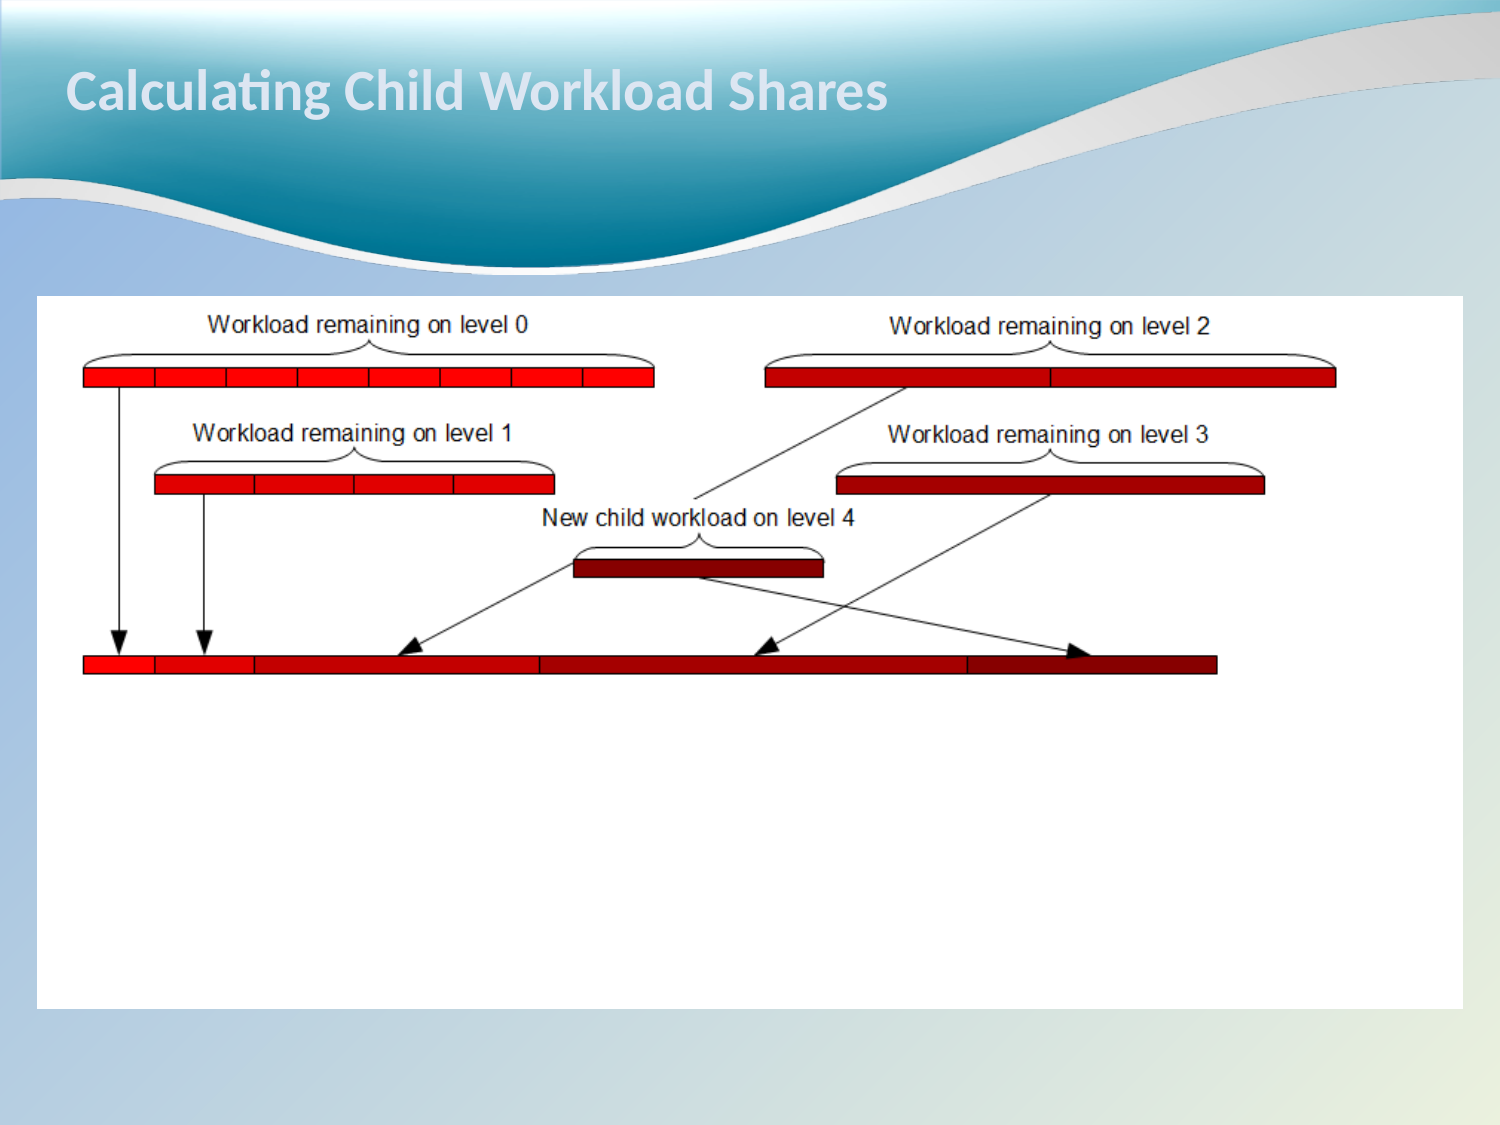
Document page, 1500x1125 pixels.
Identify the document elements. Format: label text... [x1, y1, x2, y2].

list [37, 295, 1463, 1009]
title Calculating Child Workload Shares [51, 19, 1053, 155]
